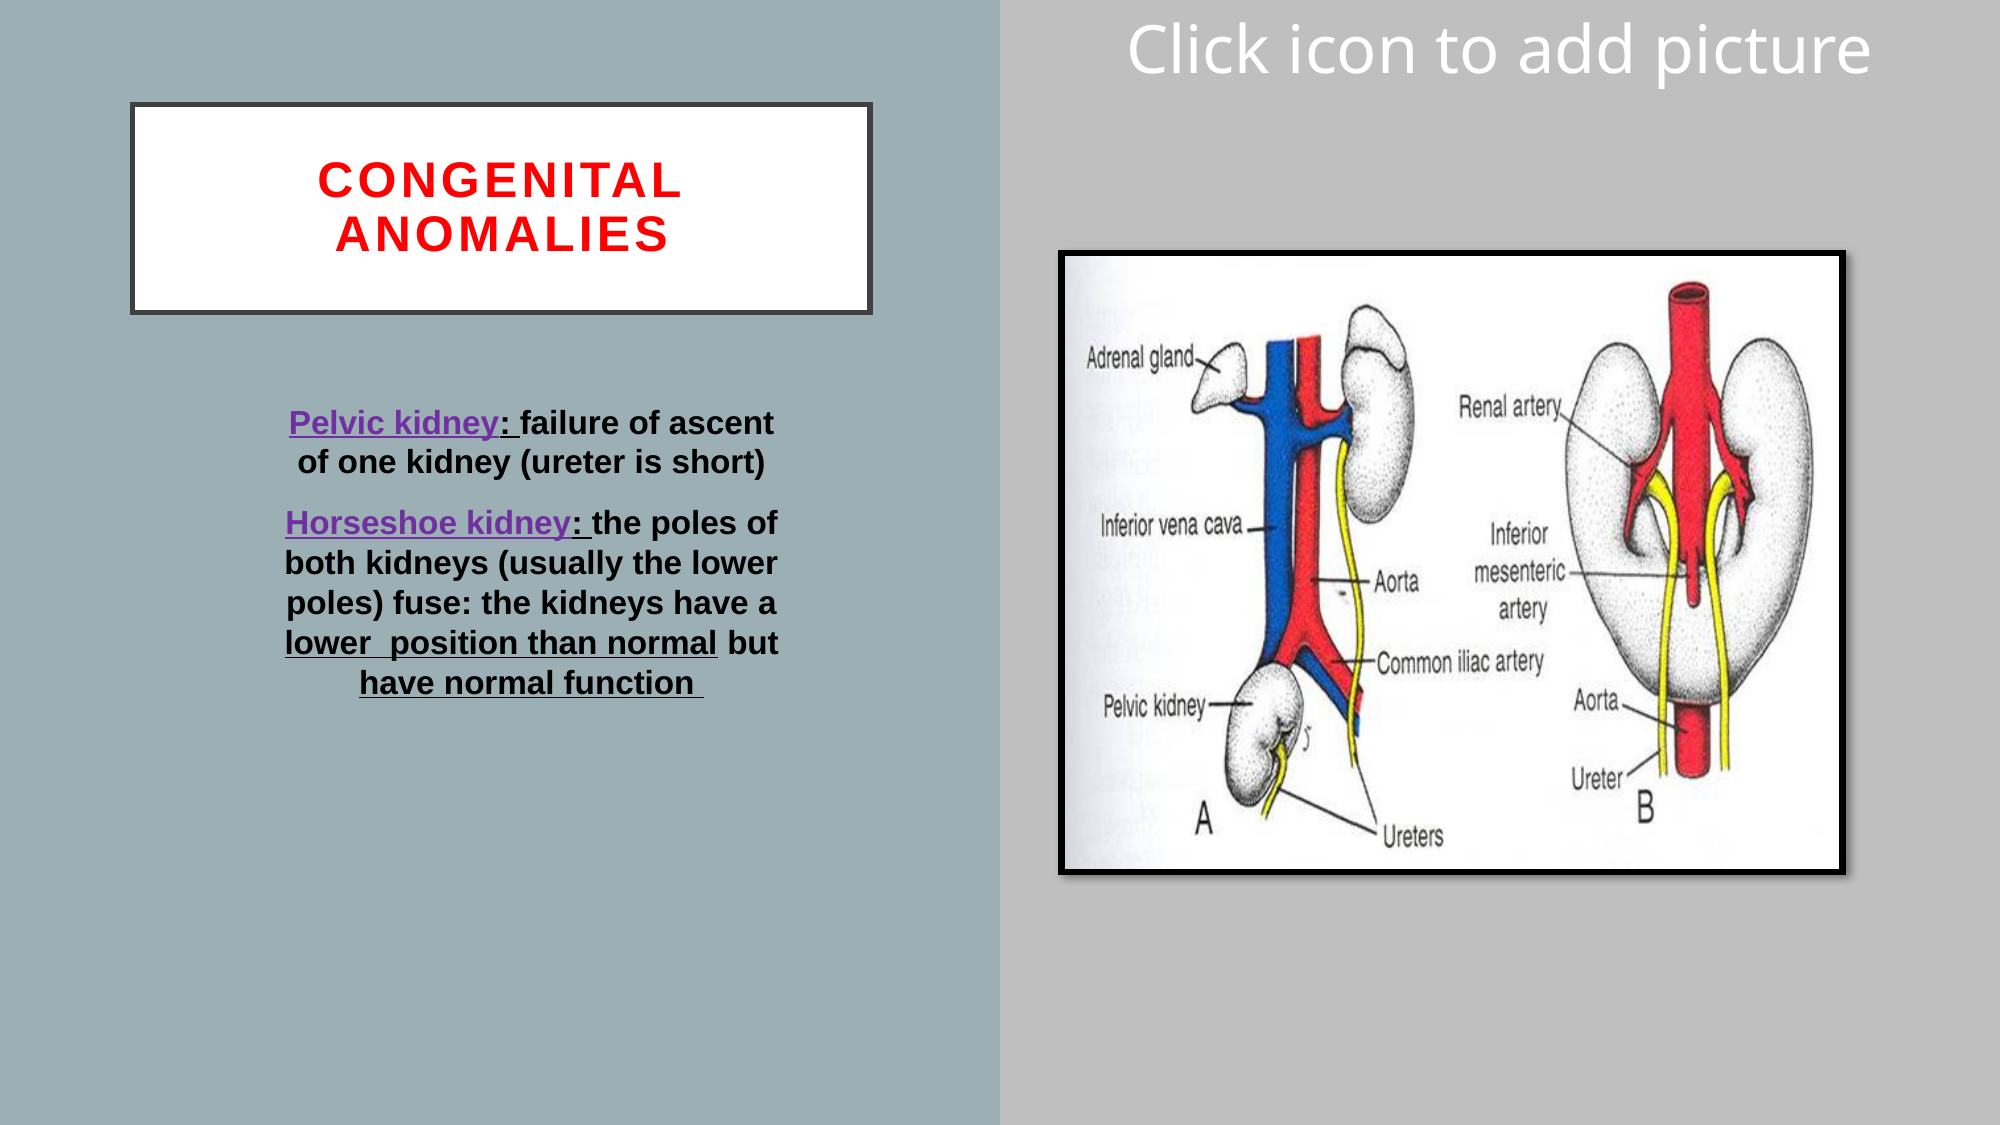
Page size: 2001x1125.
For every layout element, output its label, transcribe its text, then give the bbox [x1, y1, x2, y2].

title Congenital Anomalies [130, 102, 873, 315]
picture [999, 0, 2000, 1125]
list Pelvic kidney: failure of ascent of one kidney (ureter is short) Horseshoe kidney: the poles of both kidneys (usually the lower poles) fuse: the kidneys have a lower position than normal but have normal function [183, 393, 806, 943]
